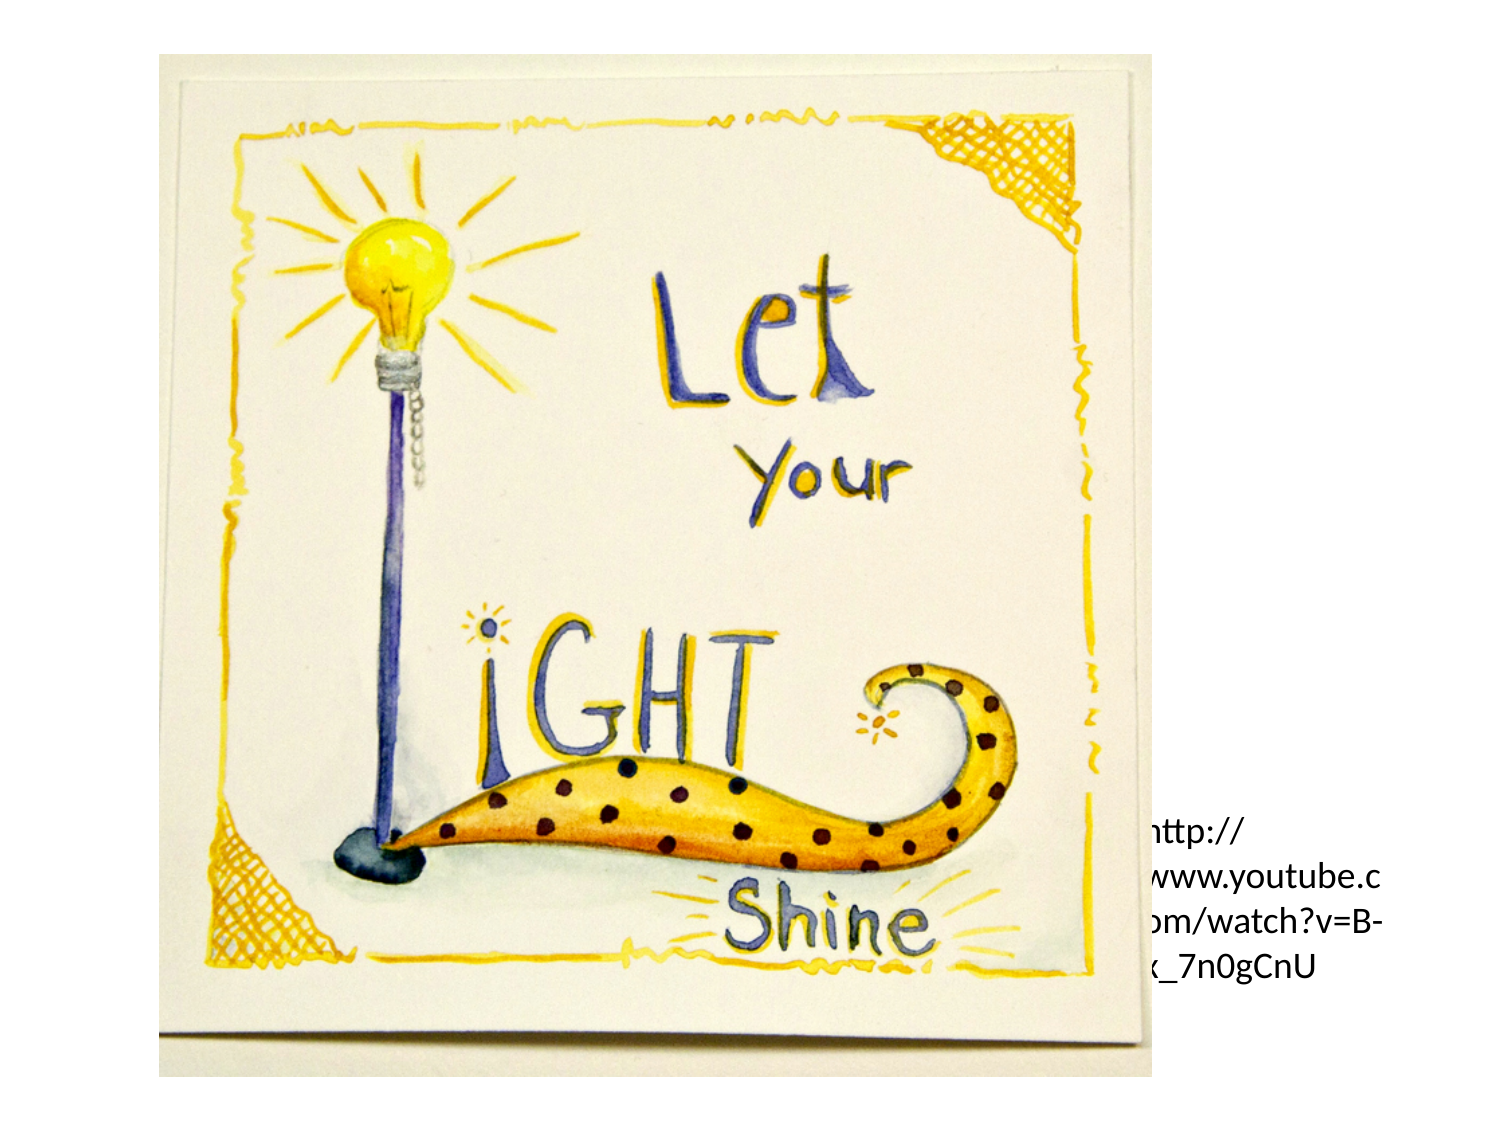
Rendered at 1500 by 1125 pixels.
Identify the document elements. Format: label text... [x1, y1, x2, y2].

picture [159, 54, 1152, 1077]
text_box http://www.youtube.com/watch?v=B-x_7n0gCnU [1155, 798, 1415, 994]
